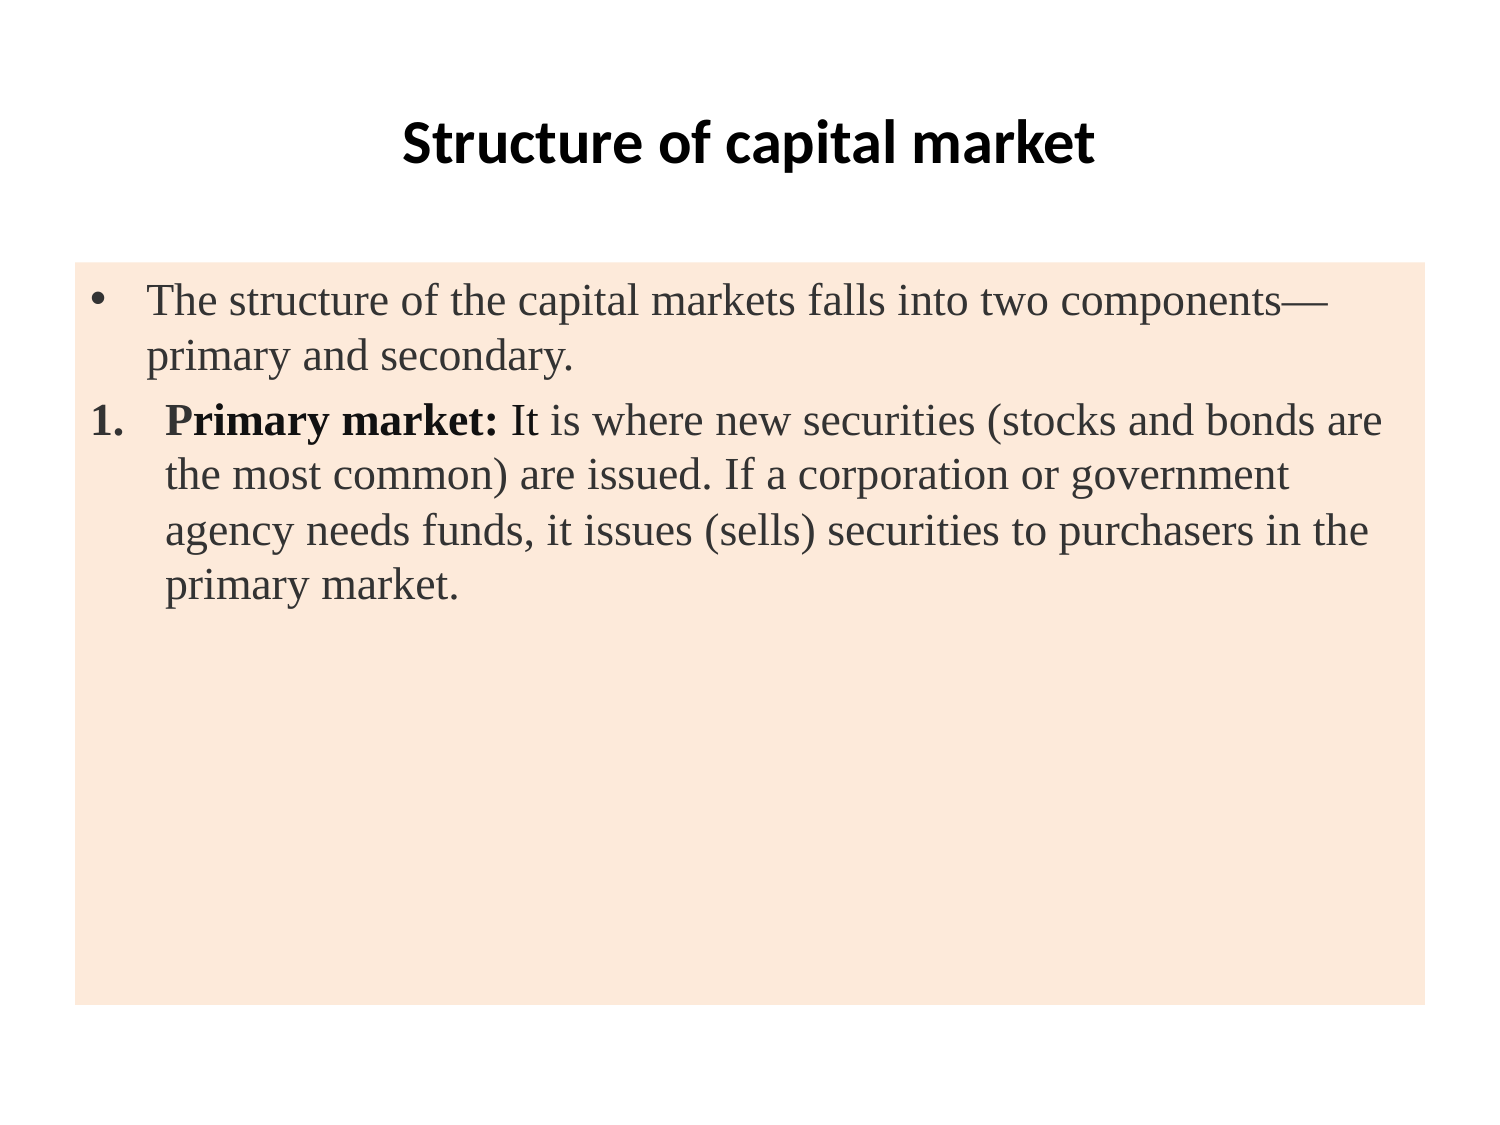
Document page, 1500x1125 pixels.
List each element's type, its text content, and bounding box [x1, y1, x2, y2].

title Structure of capital market [75, 45, 1425, 233]
list The structure of the capital markets falls into two components—primary and secondary. Primary market: It is where new securities (stocks and bonds are the most common) are issued. If a corporation or government agency needs funds, it issues (sells) securities to purchasers in the primary market. [75, 262, 1425, 1005]
